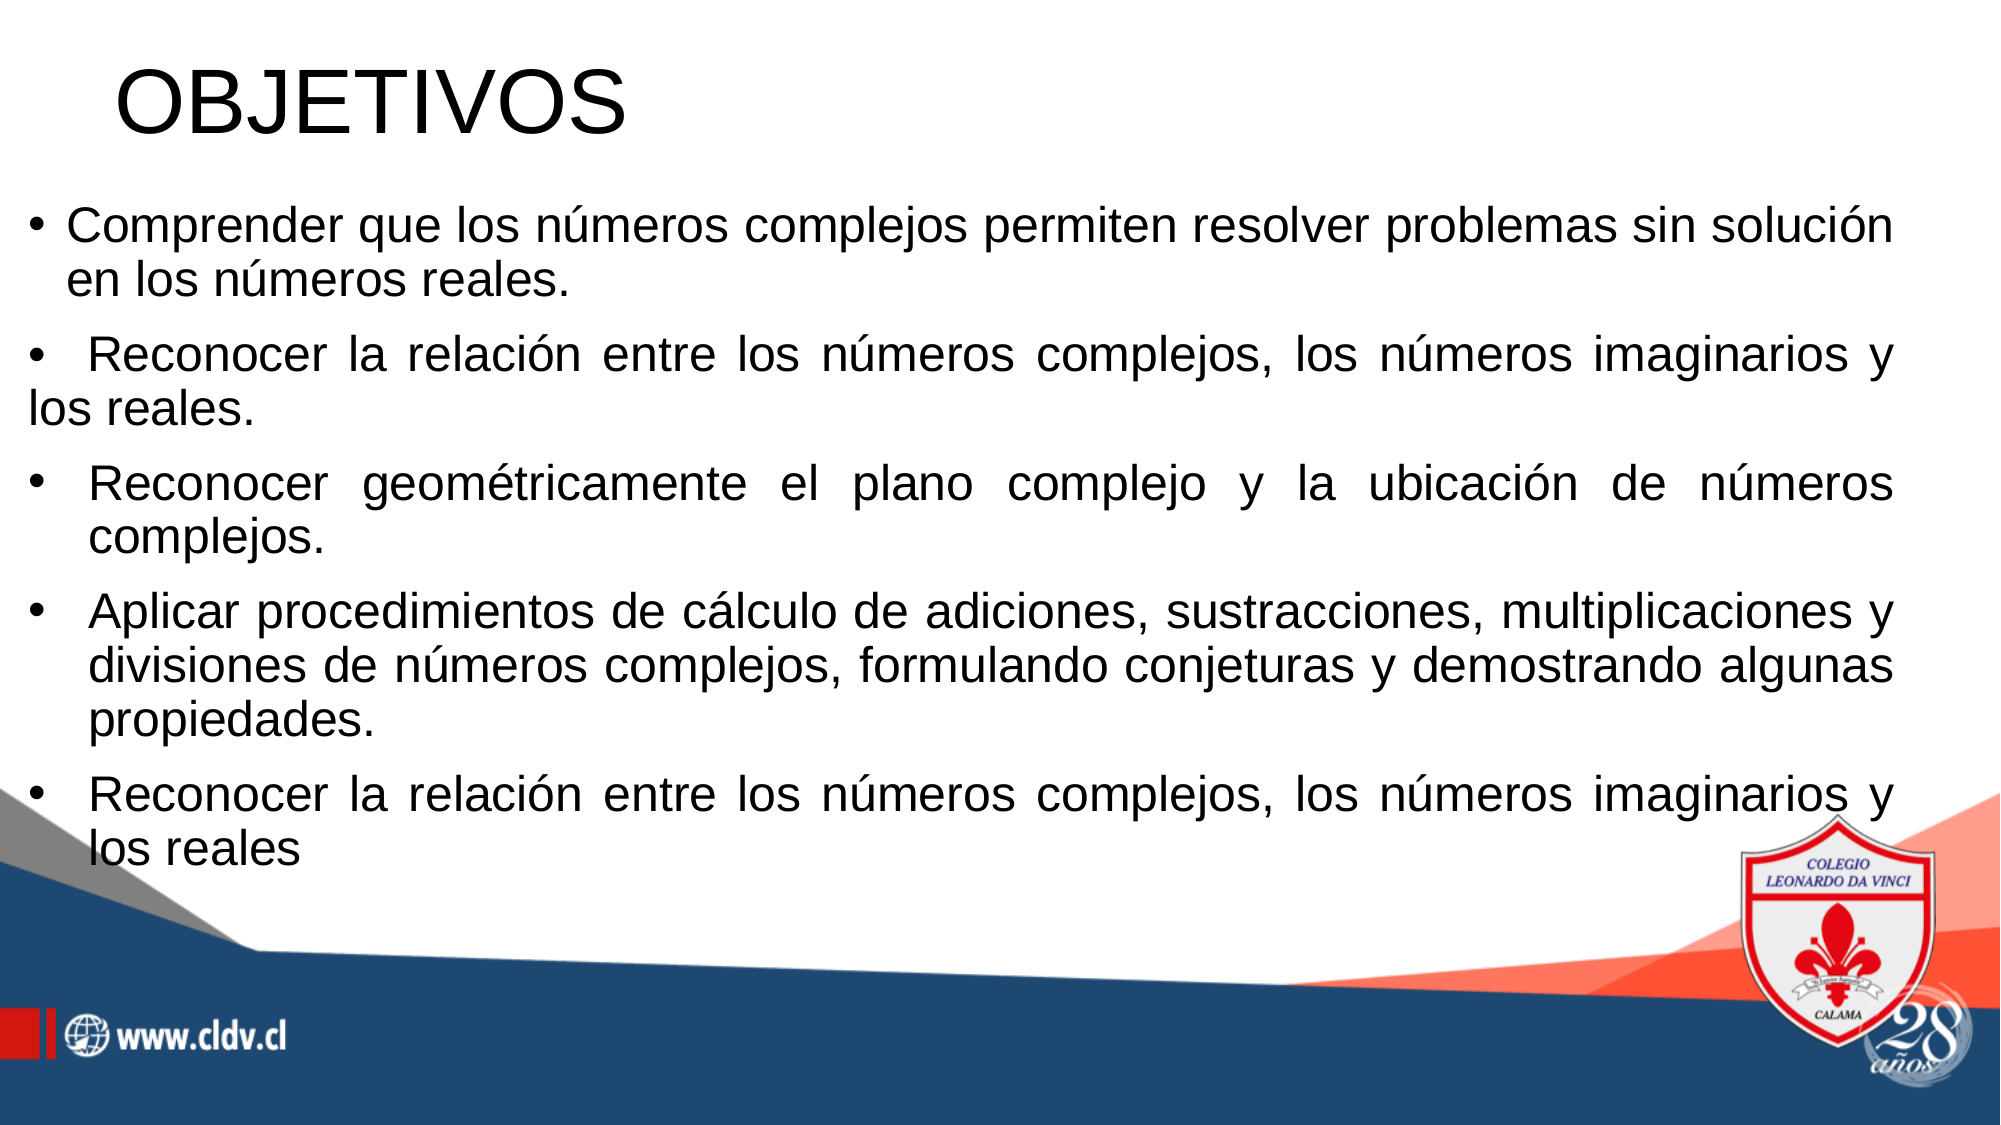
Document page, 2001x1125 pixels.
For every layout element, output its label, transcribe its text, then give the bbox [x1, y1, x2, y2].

picture [0, 786, 2000, 1125]
title OBJETIVOS [99, 0, 1825, 140]
list Comprender que los números complejos permiten resolver problemas sin solución en los números reales. • Reconocer la relación entre los números complejos, los números imaginarios y los reales. Reconocer geométricamente el plano complejo y la ubicación de números complejos. Aplicar procedimientos de cálculo de adiciones, sustracciones, multiplicaciones y divisiones de números complejos, formulando conjeturas y demostrando algunas propiedades. Reconocer la relación entre los números complejos, los números imaginarios y los reales [13, 140, 1911, 942]
